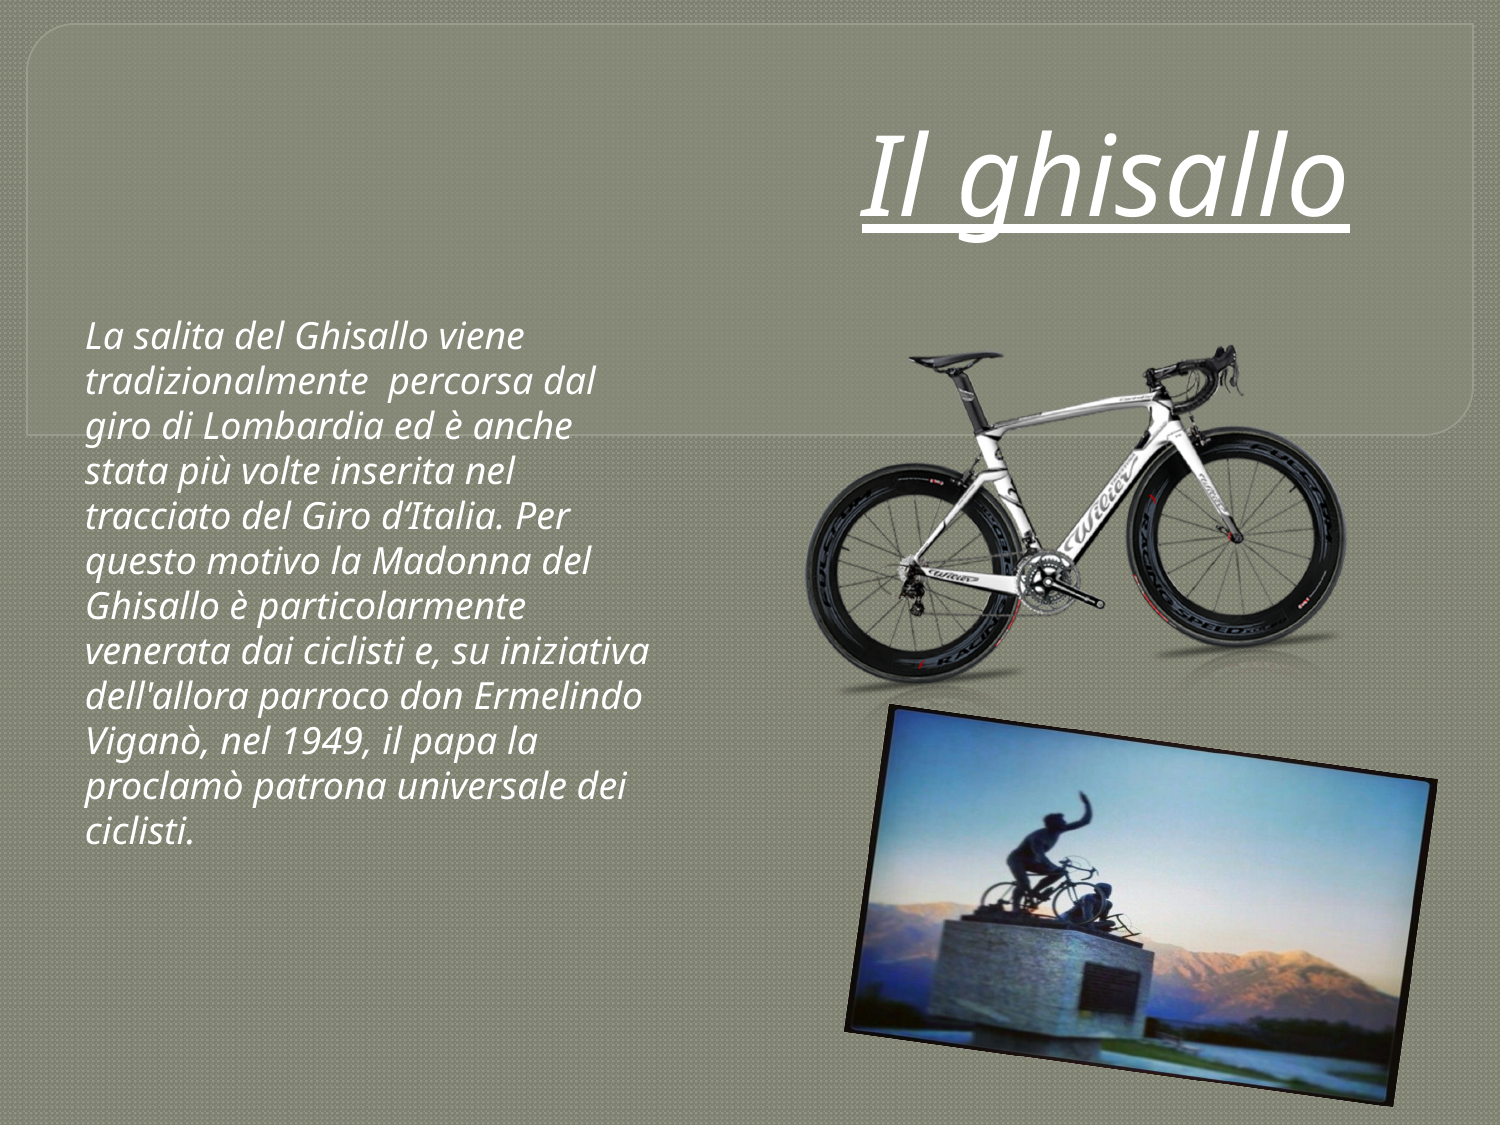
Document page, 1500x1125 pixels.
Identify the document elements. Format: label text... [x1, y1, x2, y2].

title Il ghisallo [112, 58, 1388, 247]
picture [774, 289, 1438, 1107]
text_box La salita del Ghisallo viene tradizionalmente percorsa dal giro di Lombardia ed è anche stata più volte inserita nel tracciato del Giro d‘Italia. Per questo motivo la Madonna del Ghisallo è particolarmente venerata dai ciclisti e, su iniziativa dell'allora parroco don Ermelindo Viganò, nel 1949, il papa la proclamò patrona universale dei ciclisti. [70, 304, 680, 860]
